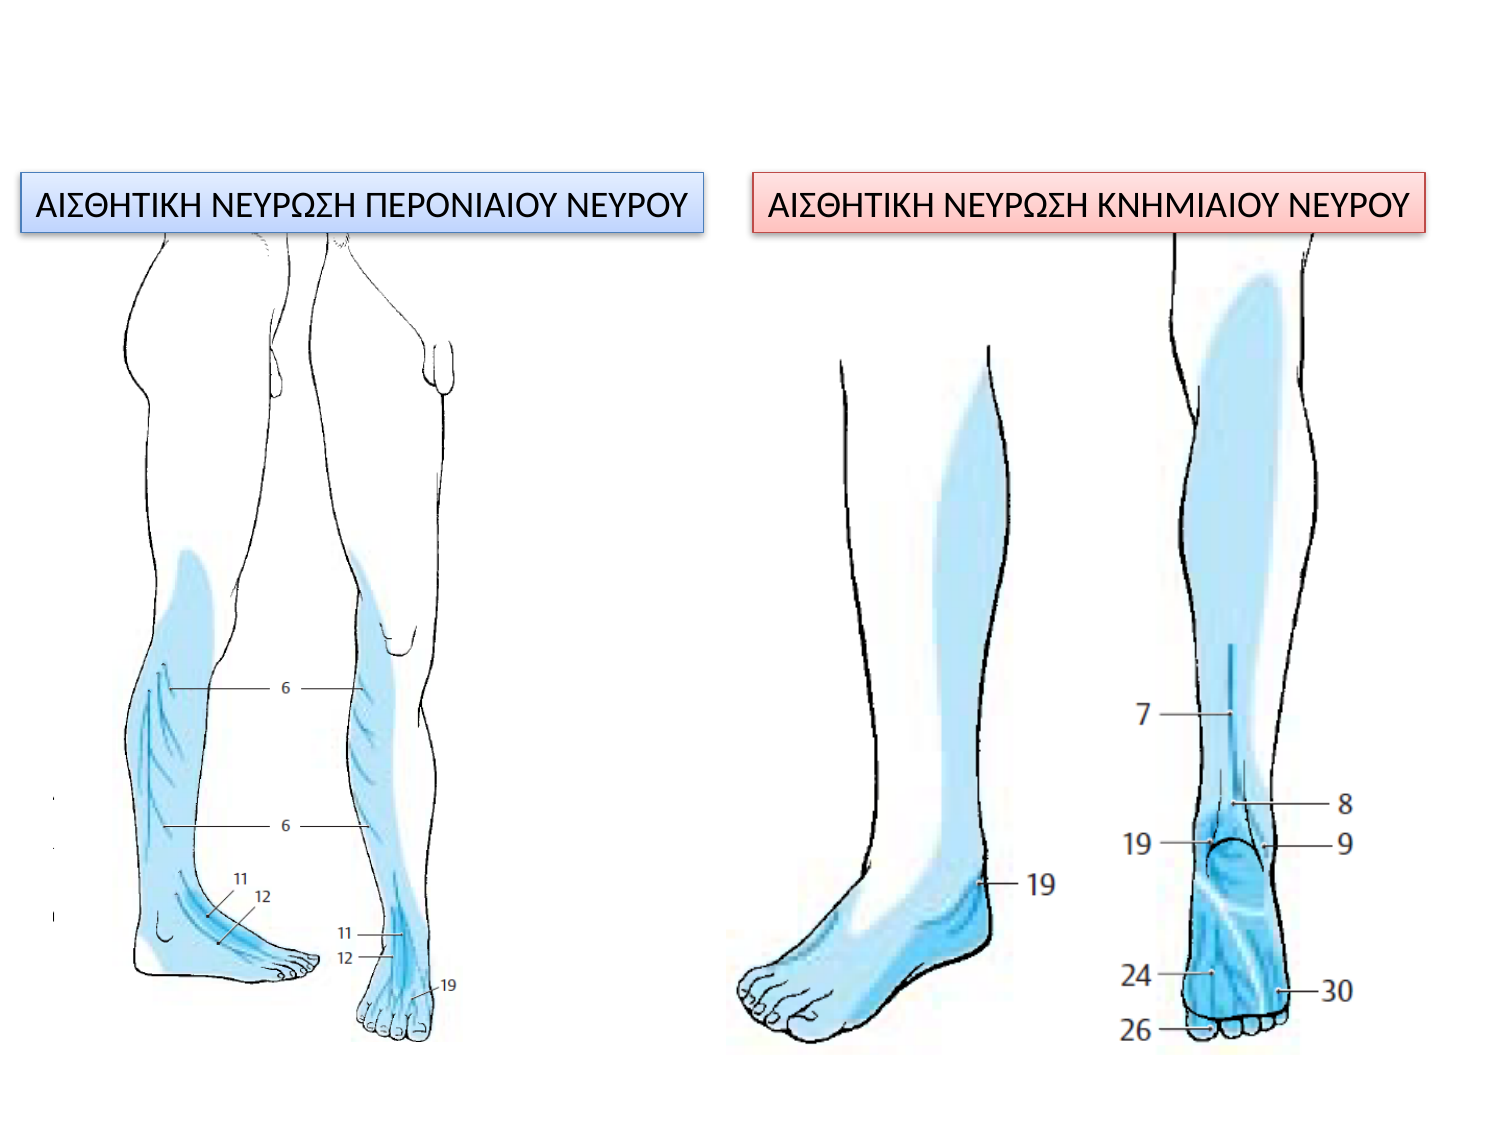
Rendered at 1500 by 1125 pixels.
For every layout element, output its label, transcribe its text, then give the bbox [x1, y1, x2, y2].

text_box ΑΙΣΘΗΤΙΚΗ ΝΕΥΡΩΣΗ ΠΕΡΟΝΙΑΙΟΥ ΝΕΥΡΟΥ [20, 172, 704, 233]
picture [726, 189, 1386, 1056]
text_box ΑΙΣΘΗΤΙΚΗ ΝΕΥΡΩΣΗ ΚΝΗΜΙΑΊΟΥ ΝΕΥΡΟΥ [752, 172, 1426, 233]
picture [52, 202, 542, 1042]
